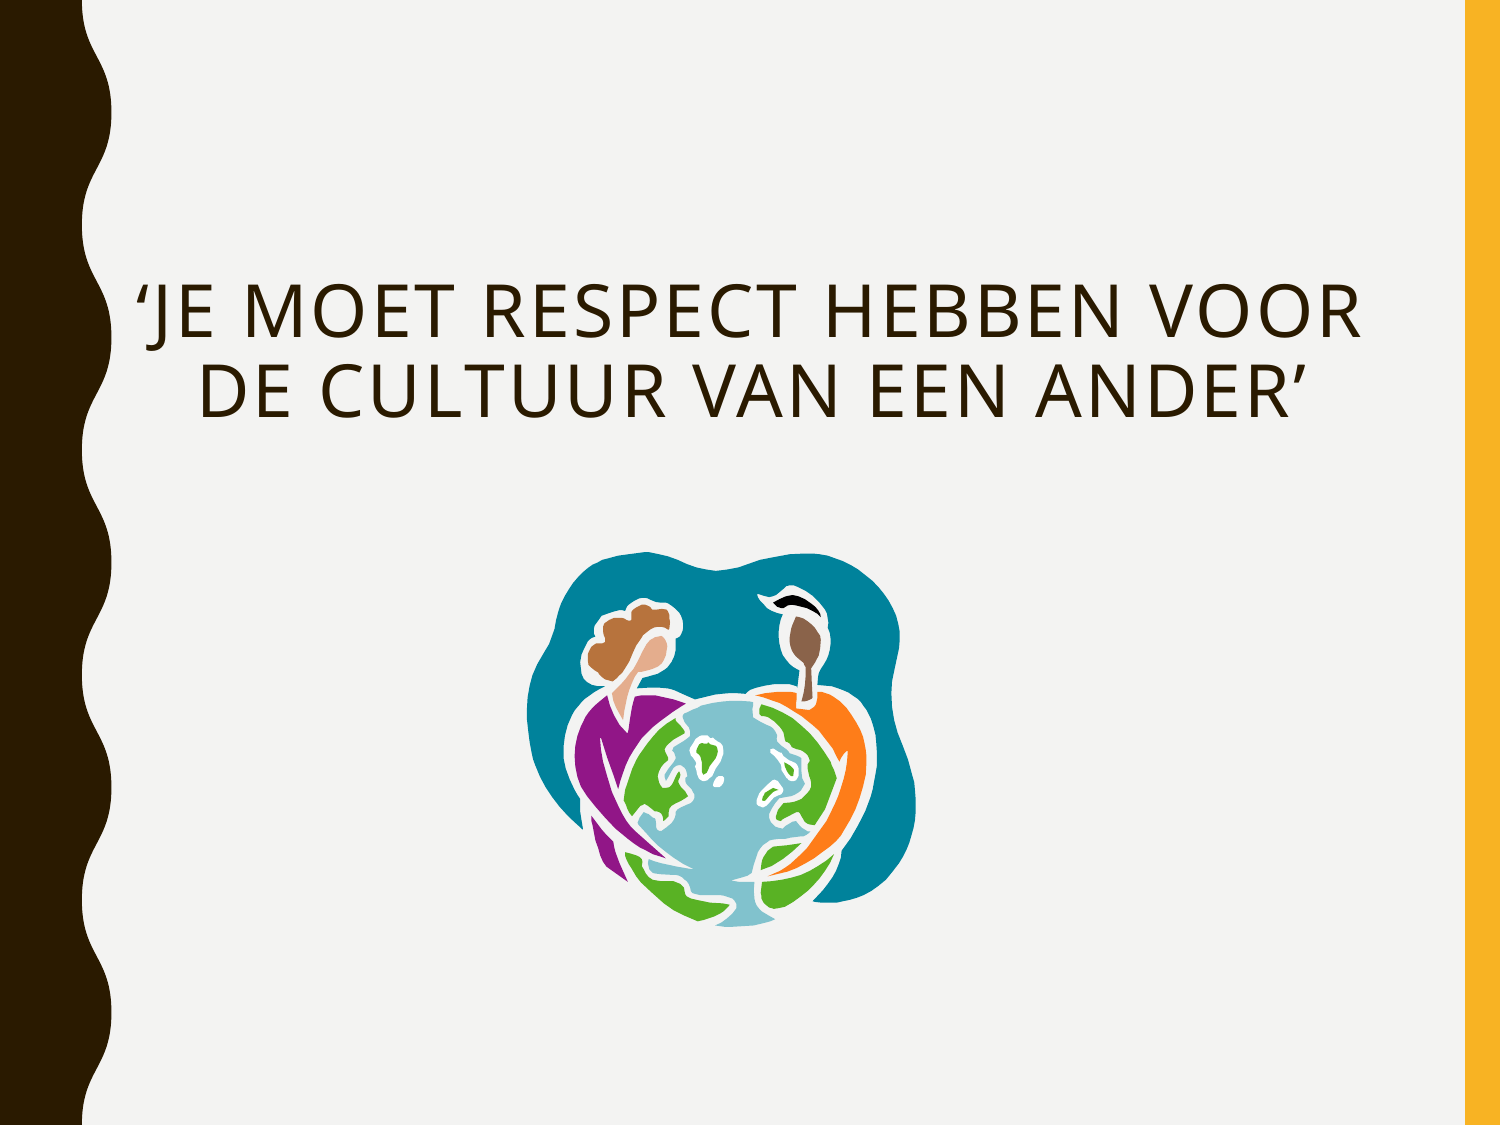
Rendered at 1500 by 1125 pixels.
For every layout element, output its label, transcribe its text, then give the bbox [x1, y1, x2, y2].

title ‘Je moet respect hebben voor de cultuur van een ander’ [76, 267, 1427, 495]
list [525, 550, 917, 929]
